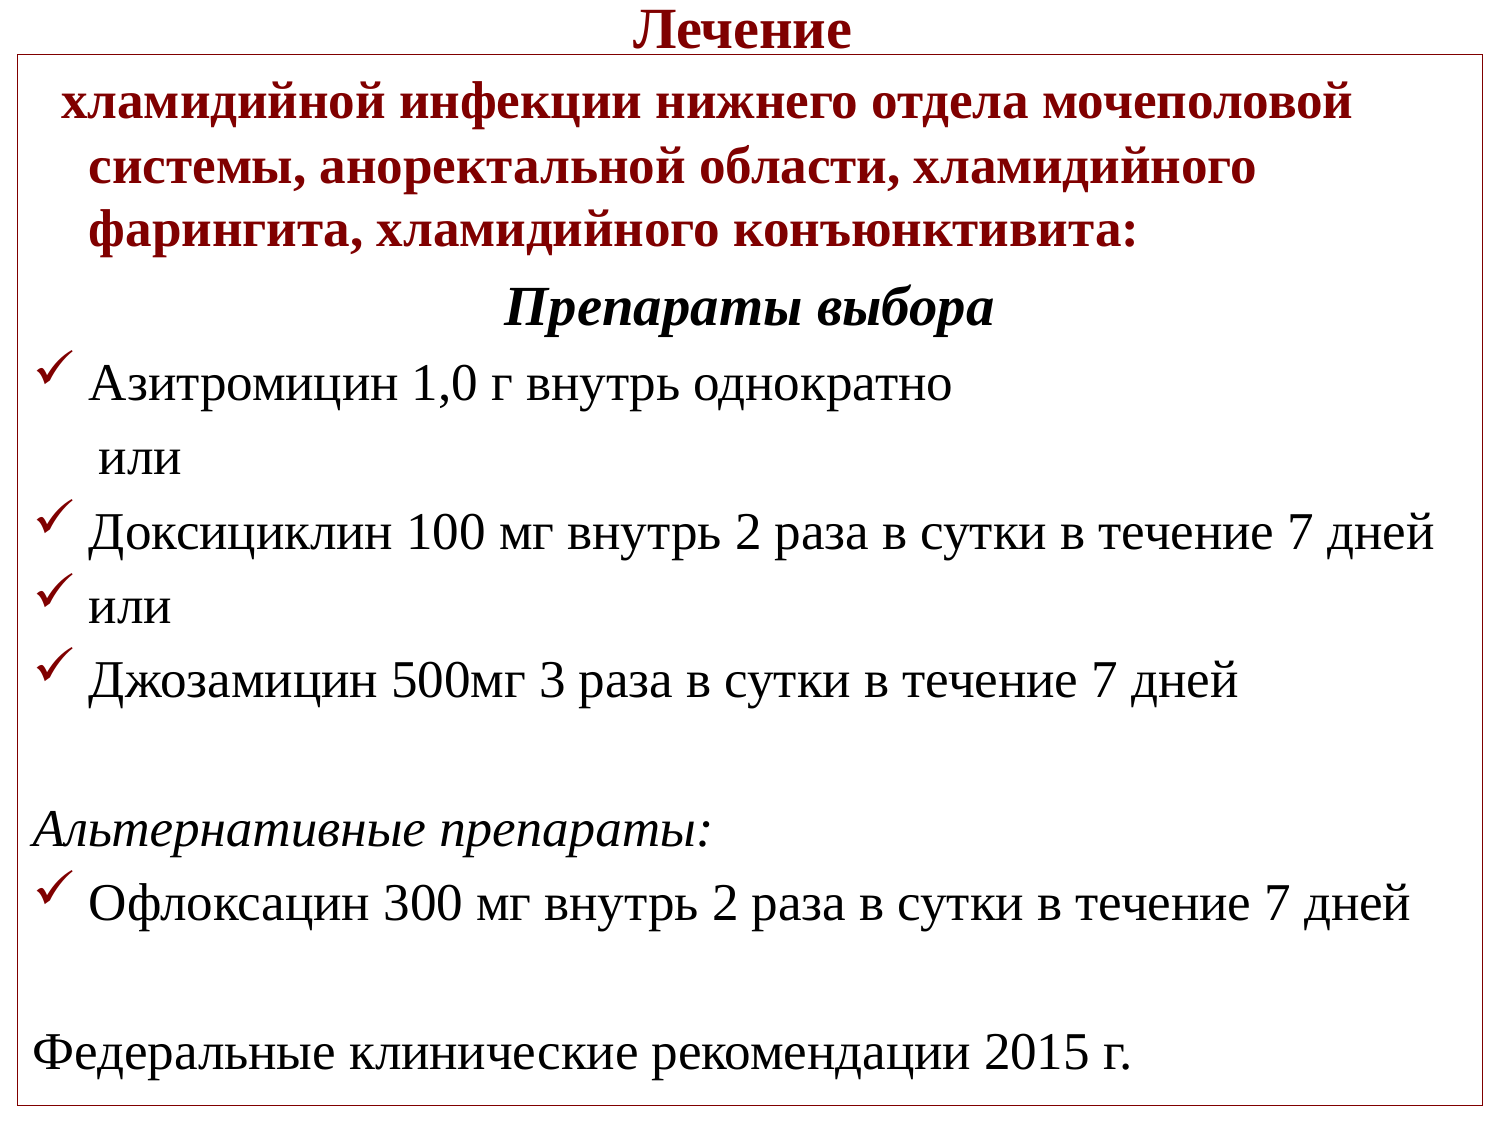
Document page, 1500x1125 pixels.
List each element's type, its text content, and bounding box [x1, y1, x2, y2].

title Лечение [75, 0, 1425, 54]
list хламидийной инфекции нижнего отдела мочеполовой системы, аноректальной области, хламидийного фарингита, хламидийного конъюнктивита: Препараты выбора Азитромицин 1,0 г внутрь однократно или Доксициклин 100 мг внутрь 2 раза в сутки в течение 7 дней или Джозамицин 500мг 3 раза в сутки в течение 7 дней Альтернативные препараты: Офлоксацин 300 мг внутрь 2 раза в сутки в течение 7 дней Федеральные клинические рекомендации 2015 г. [17, 54, 1483, 1106]
